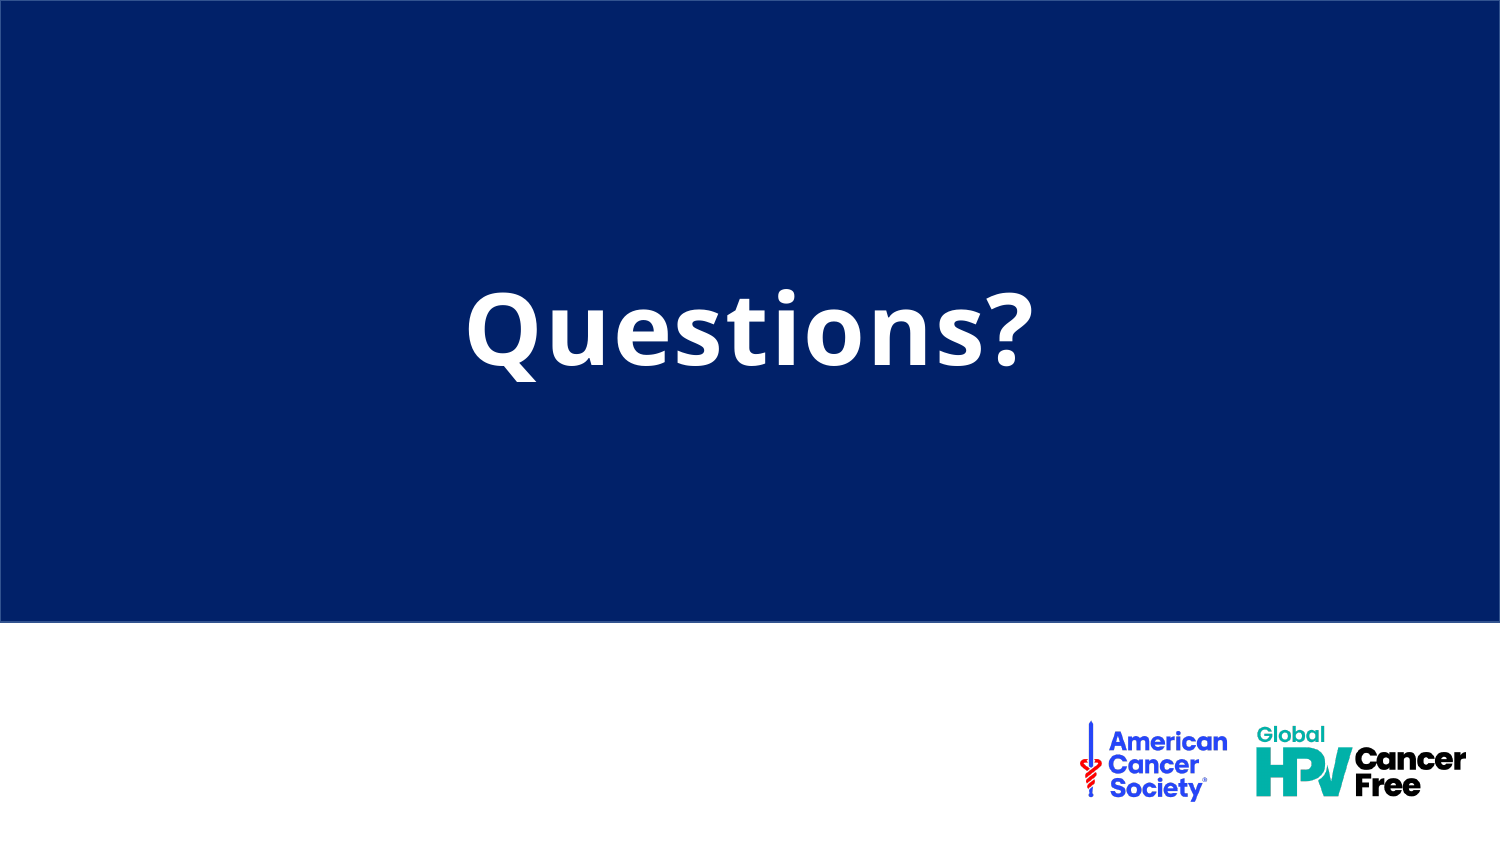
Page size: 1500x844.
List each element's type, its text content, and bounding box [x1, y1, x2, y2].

picture [1080, 720, 1466, 802]
list Questions? [269, 35, 1231, 623]
